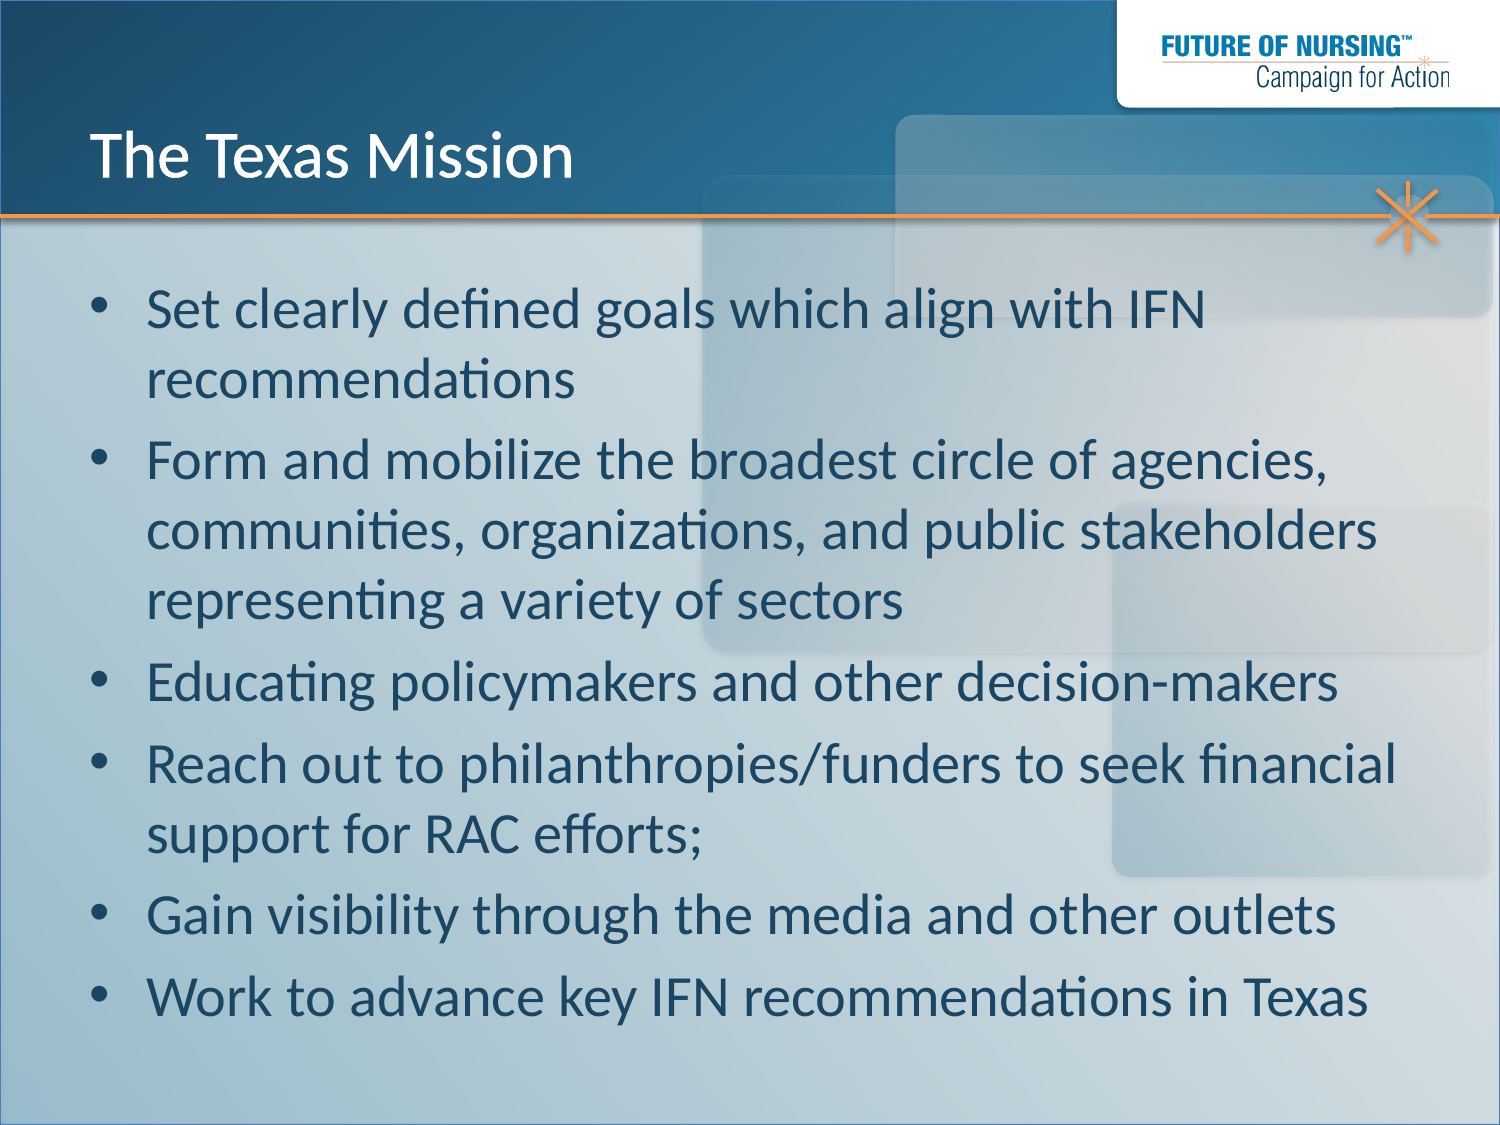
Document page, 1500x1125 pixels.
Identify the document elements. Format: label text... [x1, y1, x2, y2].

list Set clearly defined goals which align with IFN recommendations Form and mobilize the broadest circle of agencies, communities, organizations, and public stakeholders representing a variety of sectors Educating policymakers and other decision-makers Reach out to philanthropies/funders to seek financial support for RAC efforts; Gain visibility through the media and other outlets Work to advance key IFN recommendations in Texas [75, 262, 1463, 1005]
title The Texas Mission [75, 103, 933, 239]
